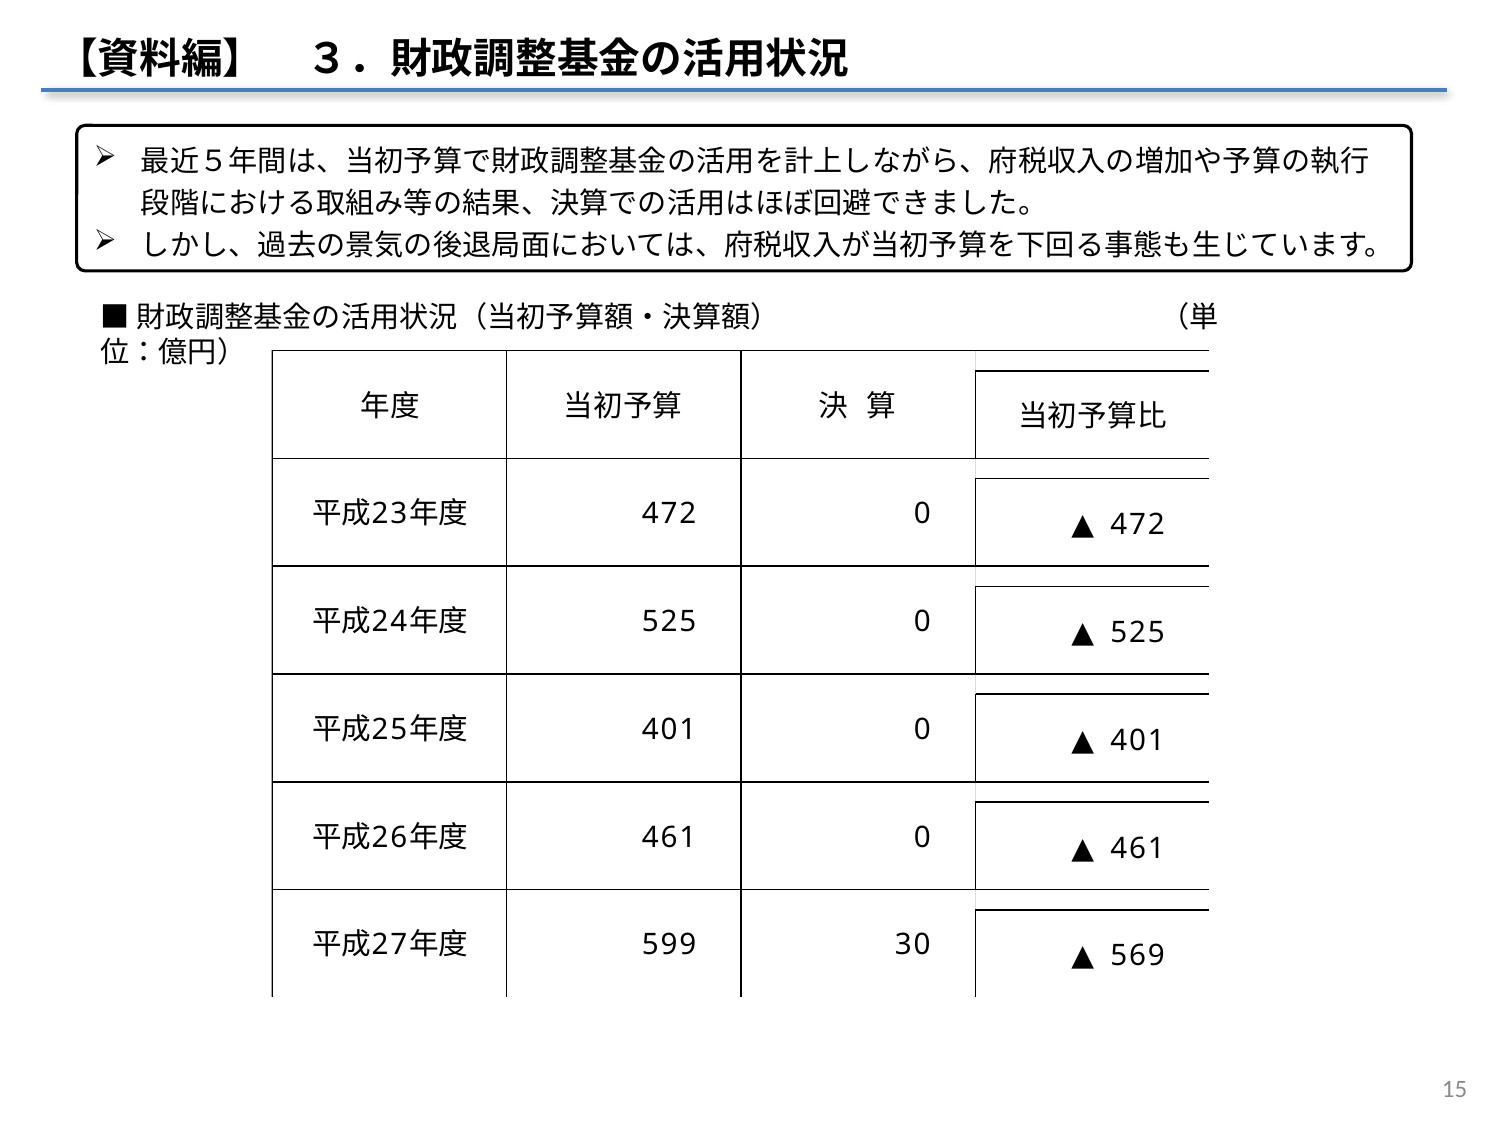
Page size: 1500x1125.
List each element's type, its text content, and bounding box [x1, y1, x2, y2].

text_box 【資料編】 ３．財政調整基金の活用状況 [41, 24, 1128, 89]
picture [271, 349, 1211, 999]
text_box ■財政調整基金の活用状況（当初予算額・決算額） （単位：億円） [100, 291, 1223, 374]
text_box 最近５年間は、当初予算で財政調整基金の活用を計上しながら、府税収入の増加や予算の執行段階における取組み等の結果、決算での活用はほぼ回避できました。 しかし、過去の景気の後退局面においては、府税収入が当初予算を下回る事態も生じています。 [74, 123, 1414, 273]
slide_number 15 [1132, 1057, 1483, 1118]
